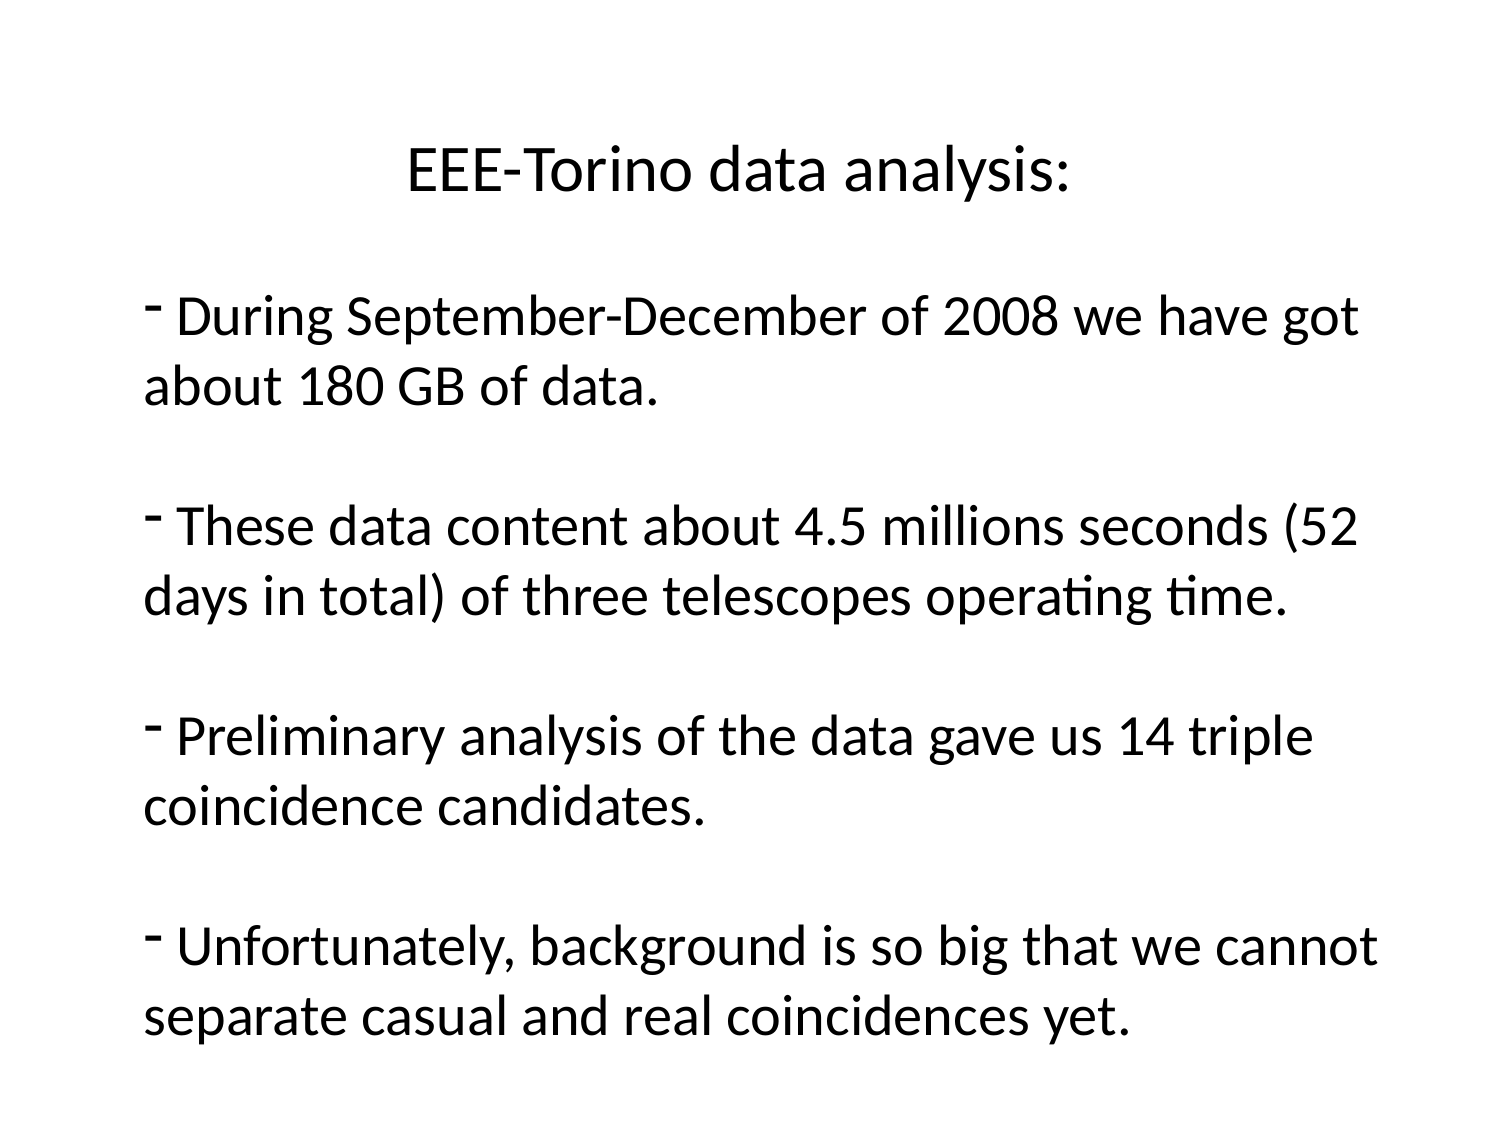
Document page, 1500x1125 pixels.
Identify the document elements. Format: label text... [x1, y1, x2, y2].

text_box EEE-Torino data analysis: [391, 117, 1088, 212]
text_box During September-December of 2008 we have got about 180 GB of data. These data content about 4.5 millions seconds (52 days in total) of three telescopes operating time. Preliminary analysis of the data gave us 14 triple coincidence candidates. Unfortunately, background is so big that we cannot separate casual and real coincidences yet. [128, 269, 1395, 1100]
